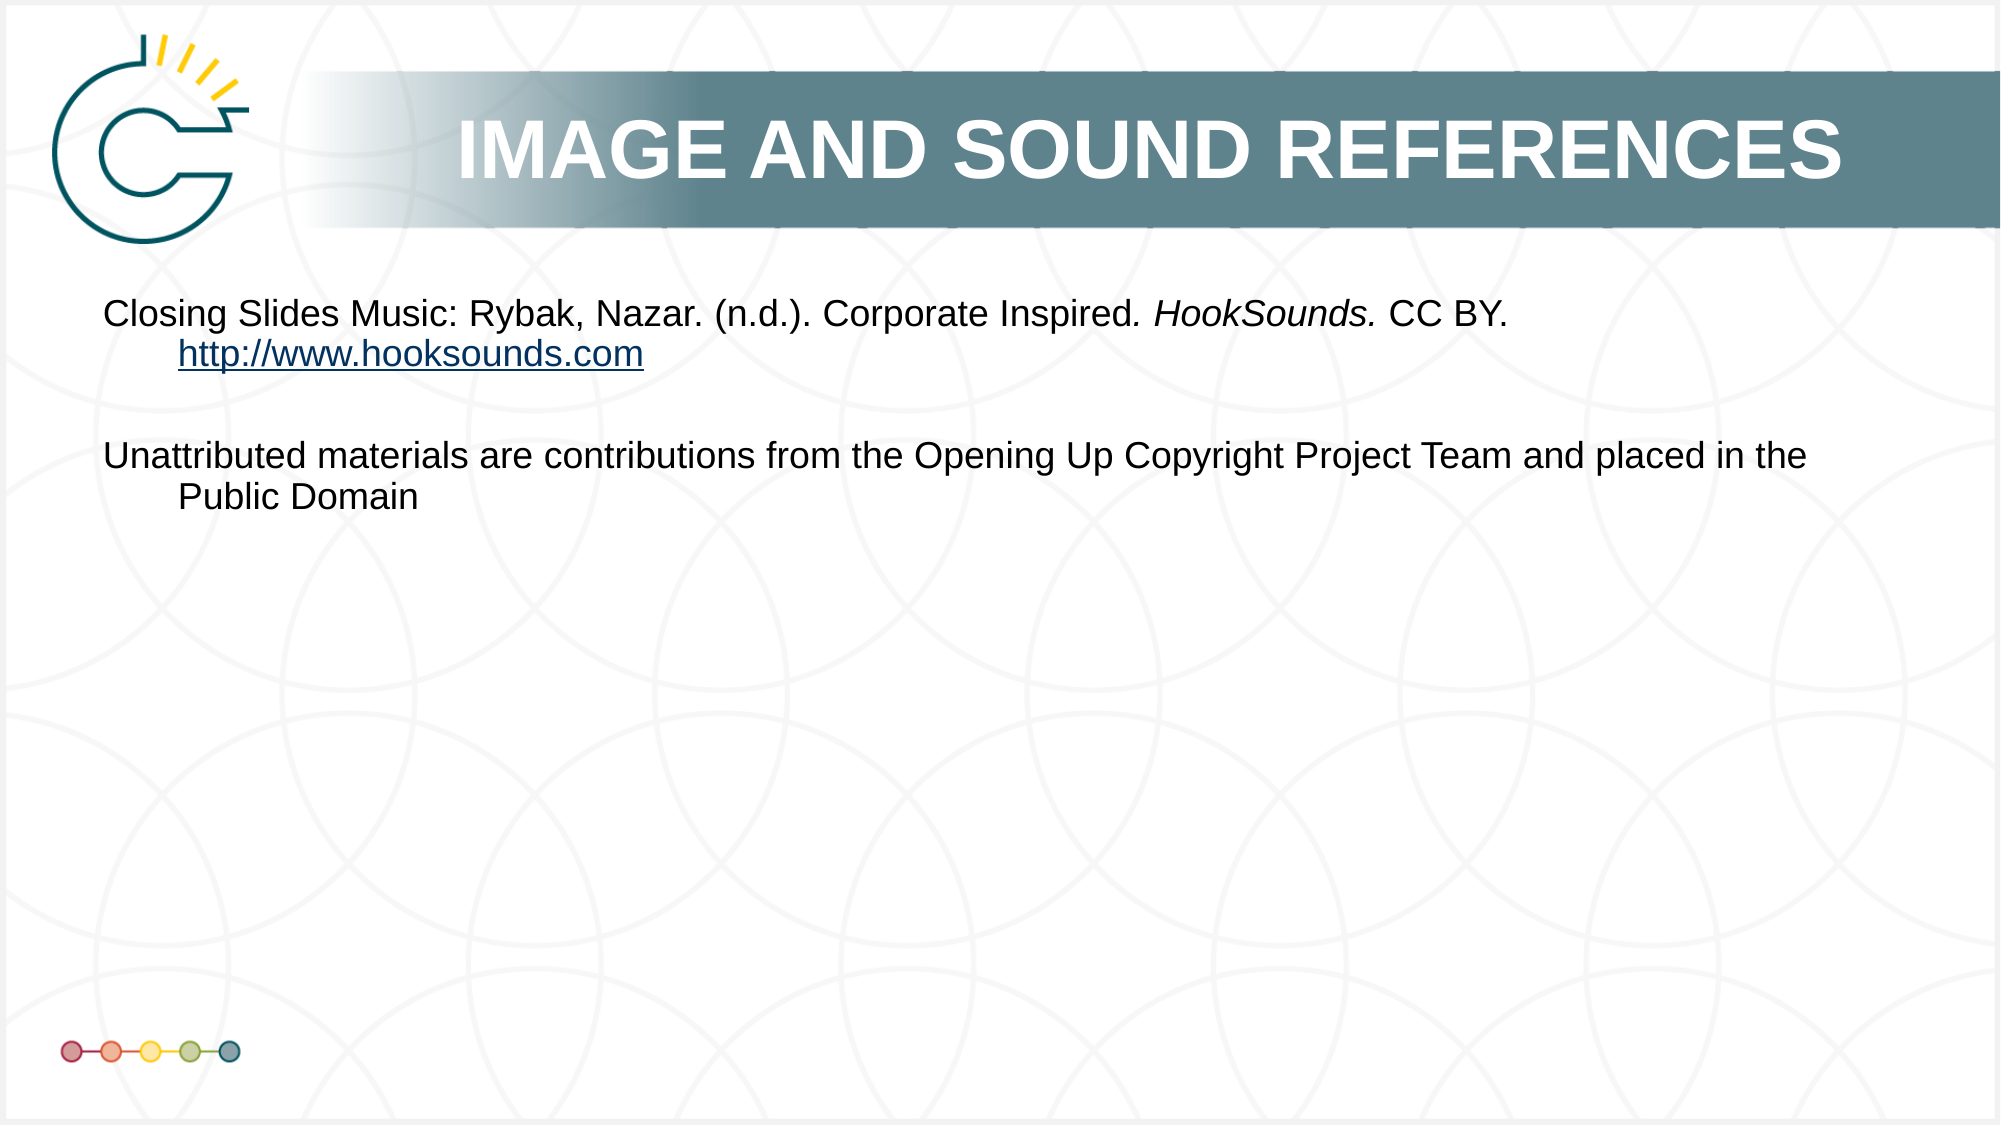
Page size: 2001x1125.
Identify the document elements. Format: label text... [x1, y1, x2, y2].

picture [0, 0, 2001, 1125]
text_box Closing Slides Music: Rybak, Nazar. (n.d.). Corporate Inspired. HookSounds. CC BY. http://www.hooksounds.com Unattributed materials are contributions from the Opening Up Copyright Project Team and placed in the Public Domain [74, 286, 1926, 1024]
